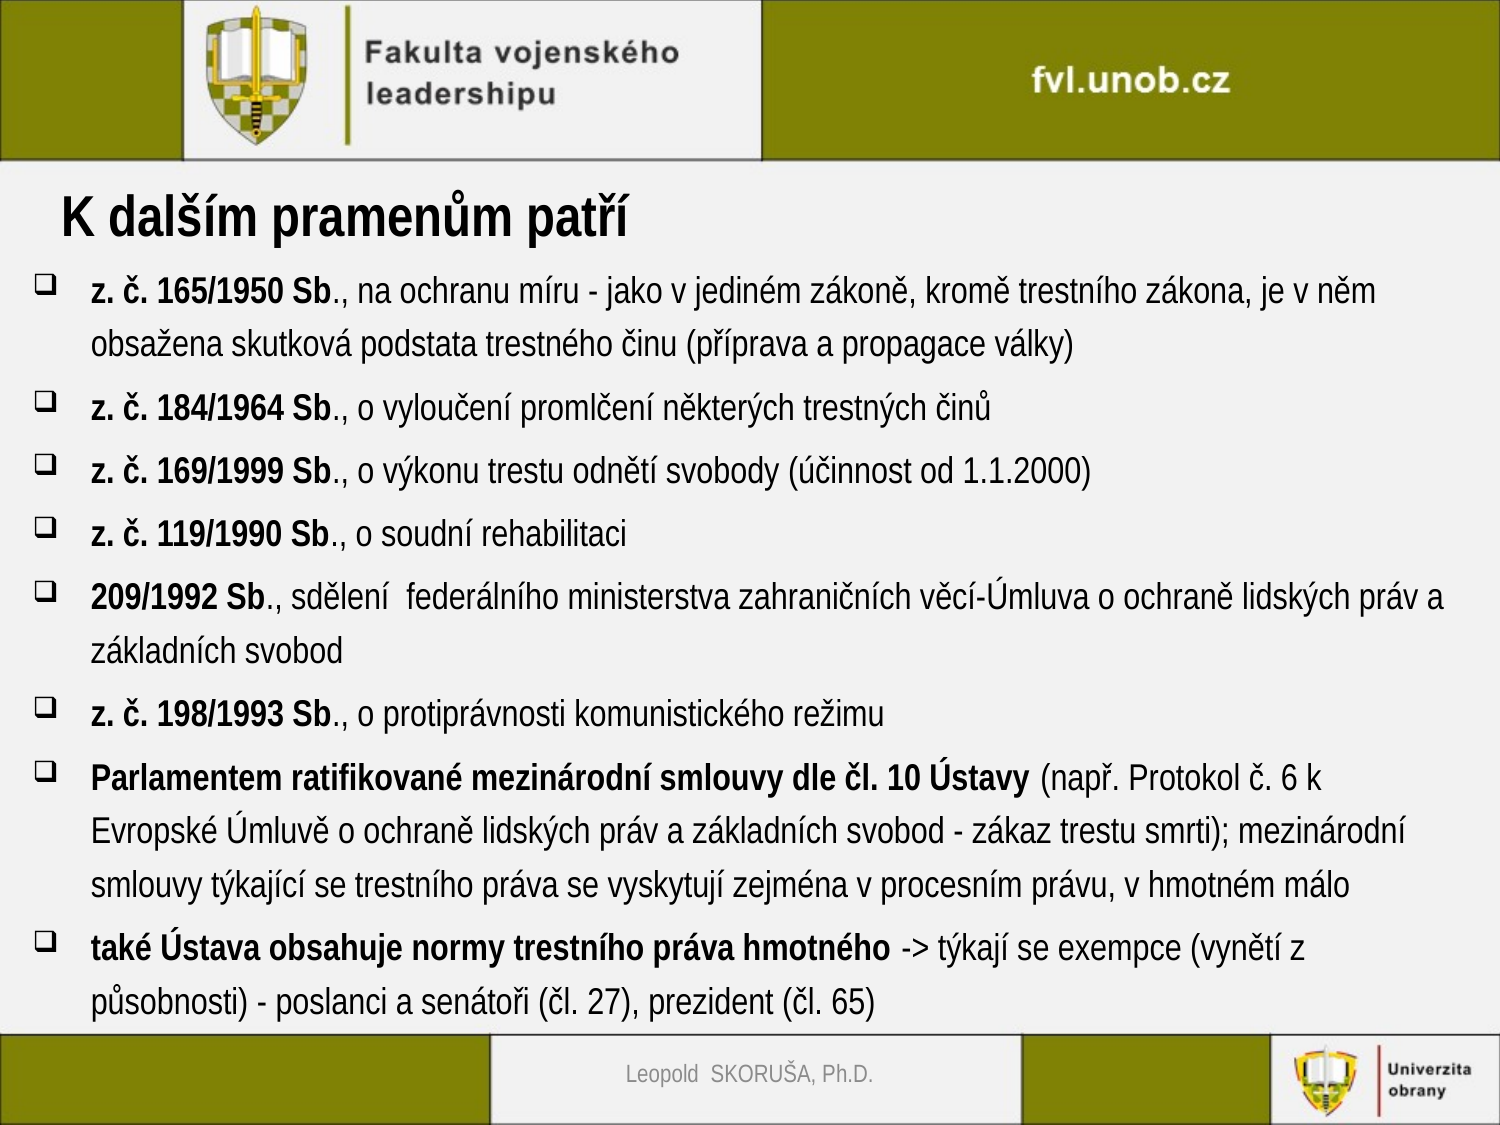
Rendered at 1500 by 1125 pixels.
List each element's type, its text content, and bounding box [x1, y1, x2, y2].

list K dalším pramenům patří z. č. 165/1950 Sb., na ochranu míru - jako v jediném zákoně, kromě trestního zákona, je v něm obsažena skutková podstata trestného činu (příprava a propagace války) z. č. 184/1964 Sb., o vyloučení promlčení některých trestných činů z. č. 169/1999 Sb., o výkonu trestu odnětí svobody (účinnost od 1.1.2000) z. č. 119/1990 Sb., o soudní rehabilitaci 209/1992 Sb., sdělení federálního ministerstva zahraničních věcí-Úmluva o ochraně lidských práv a základních svobod z. č. 198/1993 Sb., o protiprávnosti komunistického režimu Parlamentem ratifikované mezinárodní smlouvy dle čl. 10 Ústavy (např. Protokol č. 6 k Evropské Úmluvě o ochraně lidských práv a základních svobod - zákaz trestu smrti); mezinárodní smlouvy týkající se trestního práva se vyskytují zejména v procesním právu, v hmotném málo také Ústava obsahuje normy trestního práva hmotného -> týkají se exempce (vynětí z působnosti) - poslanci a senátoři (čl. 27), prezident (čl. 65) [17, 184, 1471, 1043]
footer Leopold SKORUŠA, Ph.D. [496, 1042, 1004, 1103]
picture [0, 0, 1500, 1125]
